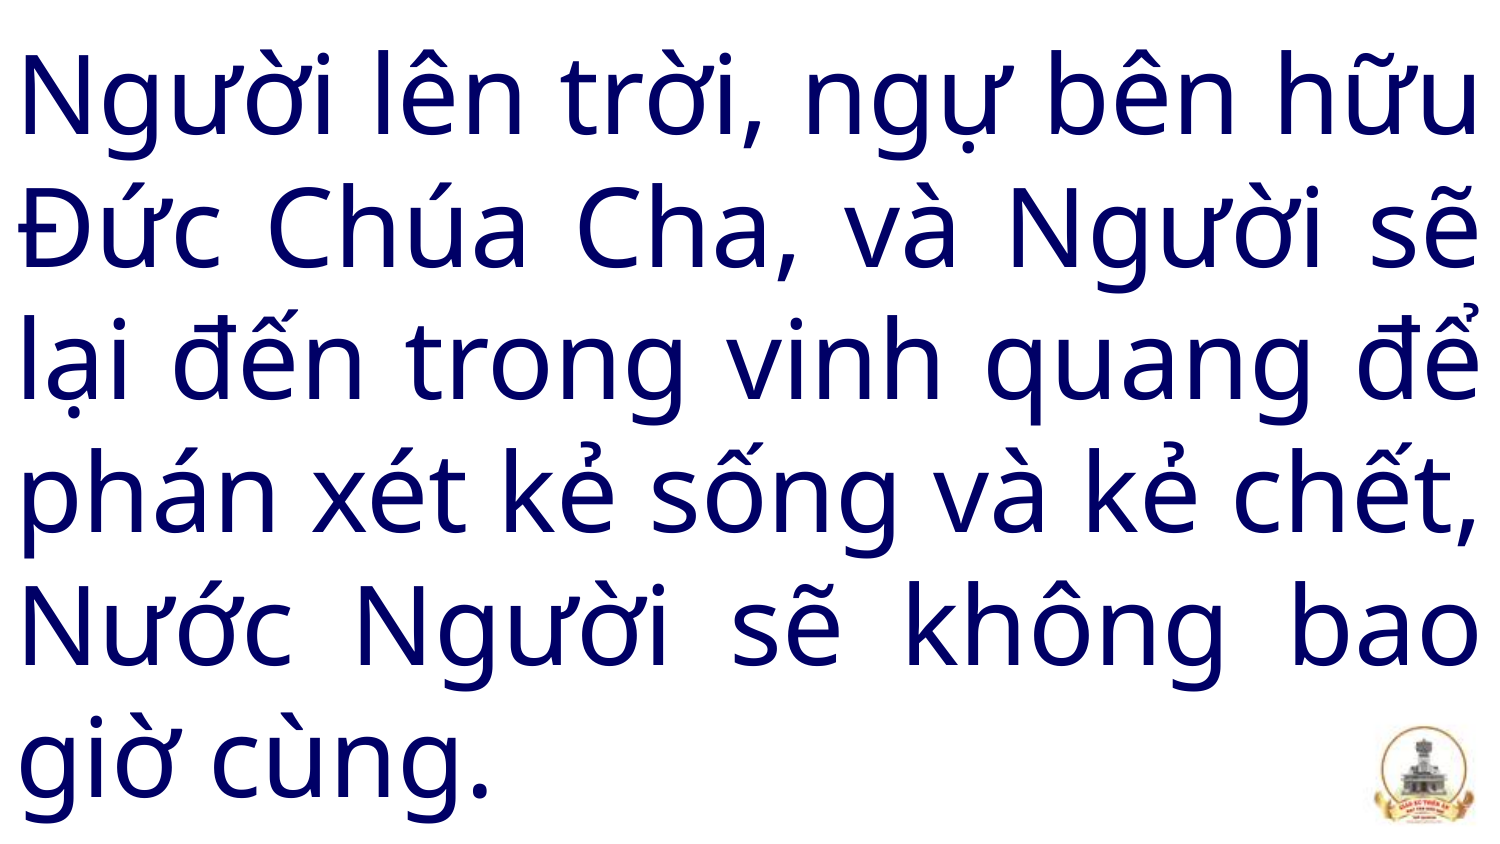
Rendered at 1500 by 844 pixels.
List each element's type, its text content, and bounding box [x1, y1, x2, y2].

title Người lên trời, ngự bên hữu Đức Chúa Cha, và Người sẽ lại đến trong vinh quang để phán xét kẻ sống và kẻ chết, Nước Người sẽ không bao giờ cùng. [0, 0, 1500, 844]
